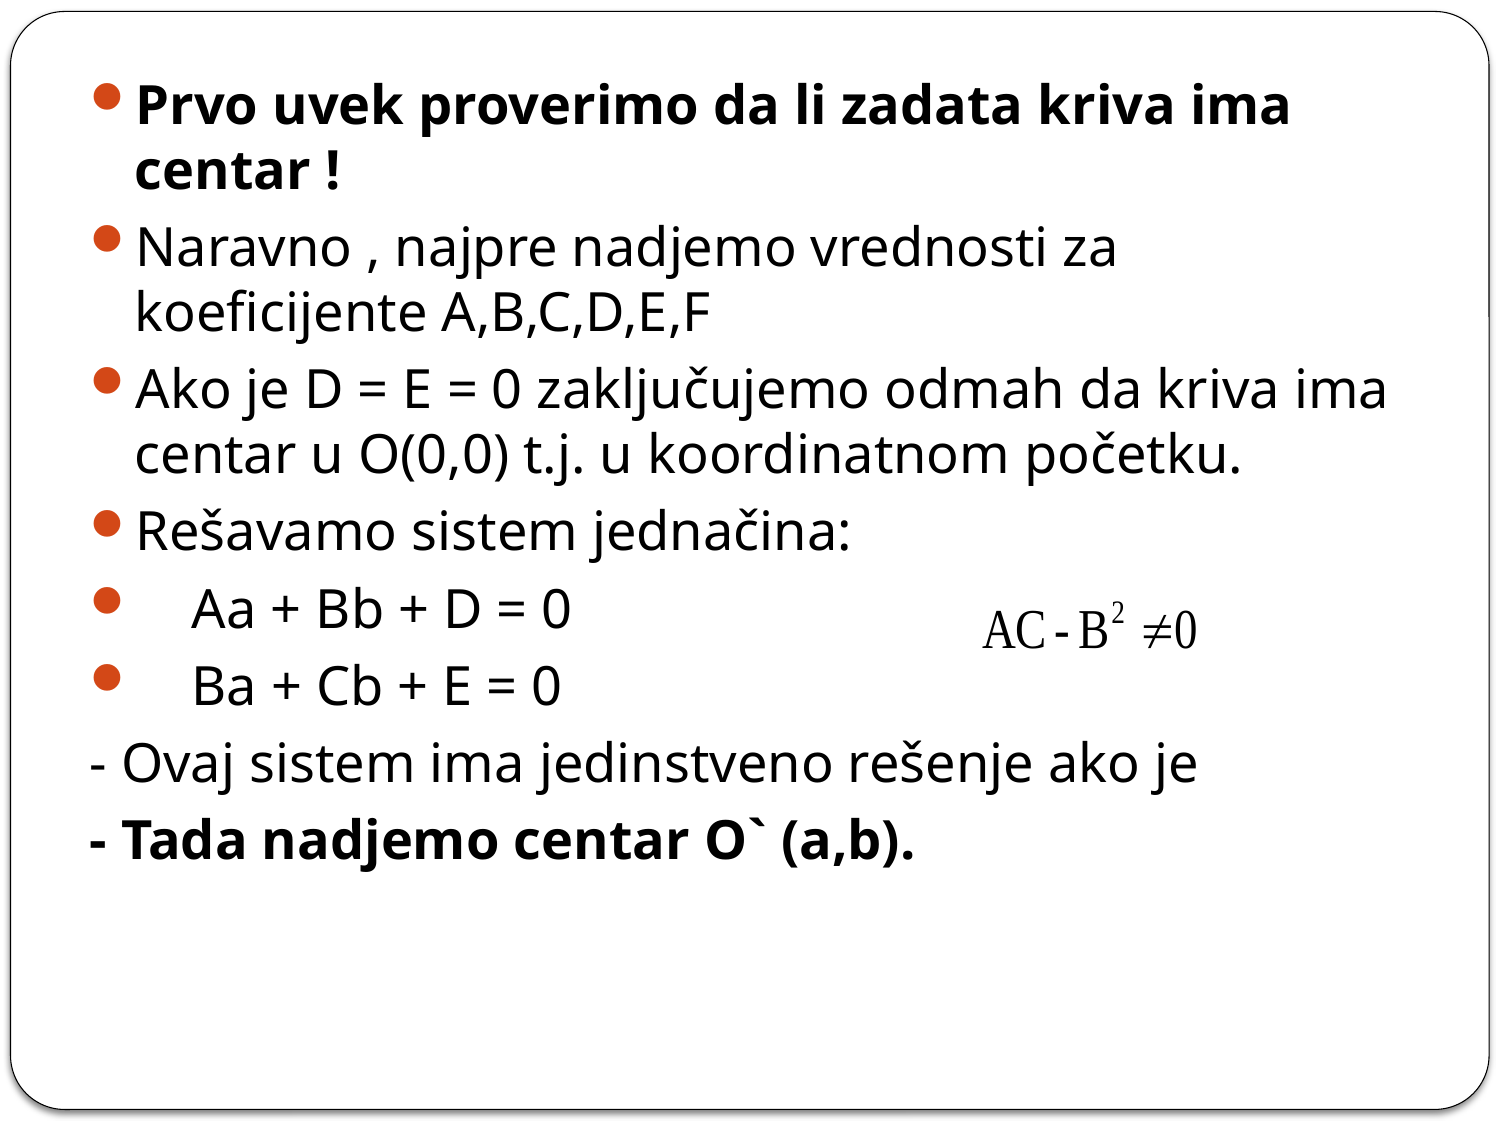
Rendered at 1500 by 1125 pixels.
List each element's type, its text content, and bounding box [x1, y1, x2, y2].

list Prvo uvek proverimo da li zadata kriva ima centar ! Naravno , najpre nadjemo vrednosti za koeficijente A,B,C,D,E,F Ako je D = E = 0 zaključujemo odmah da kriva ima centar u O(0,0) t.j. u koordinatnom početku. Rešavamo sistem jednačina: Aa + Bb + D = 0 Ba + Cb + E = 0 - Ovaj sistem ima jedinstveno rešenje ako je - Tada nadjemo centar O` (a,b). [75, 62, 1425, 1005]
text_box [974, 587, 1206, 663]
